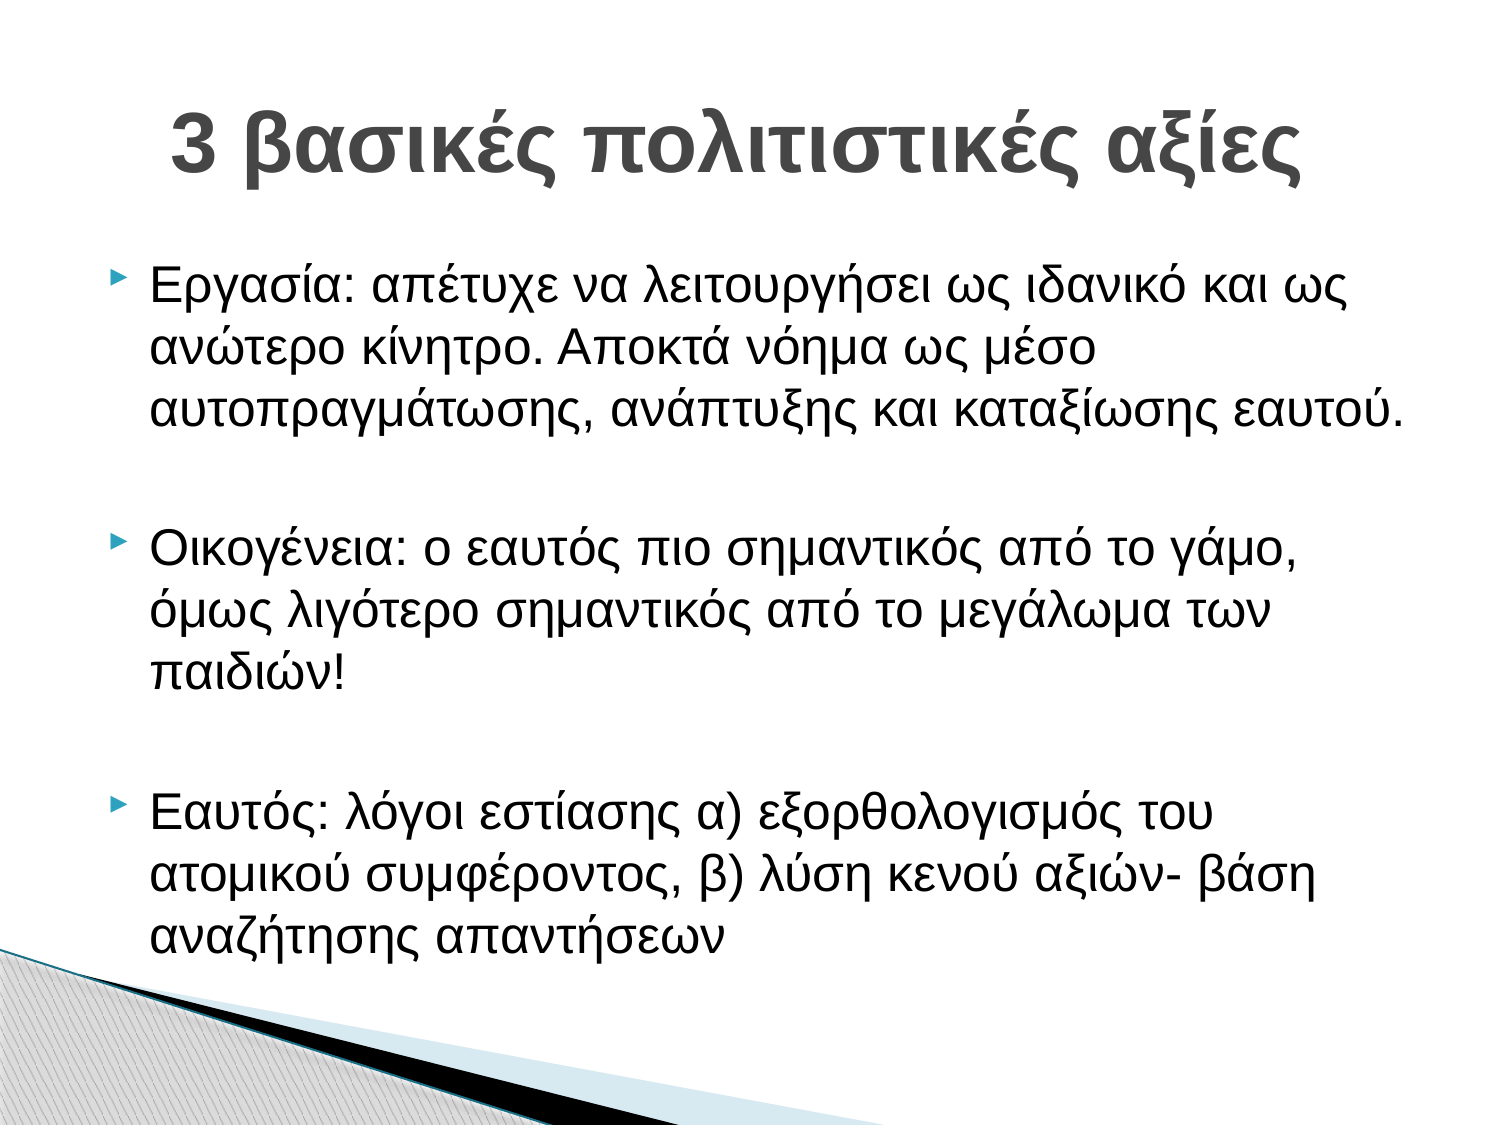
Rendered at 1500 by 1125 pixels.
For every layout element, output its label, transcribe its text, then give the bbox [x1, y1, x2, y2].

list Εργασία: απέτυχε να λειτουργήσει ως ιδανικό και ως ανώτερο κίνητρο. Αποκτά νόημα ως μέσο αυτοπραγμάτωσης, ανάπτυξης και καταξίωσης εαυτού. Οικογένεια: ο εαυτός πιο σημαντικός από το γάμο, όμως λιγότερο σημαντικός από το μεγάλωμα των παιδιών! Εαυτός: λόγοι εστίασης α) εξορθολογισμός του ατομικού συμφέροντος, β) λύση κενού αξιών- βάση αναζήτησης απαντήσεων [75, 243, 1425, 986]
title 3 βασικές πολιτιστικές αξίες [75, 45, 1425, 233]
